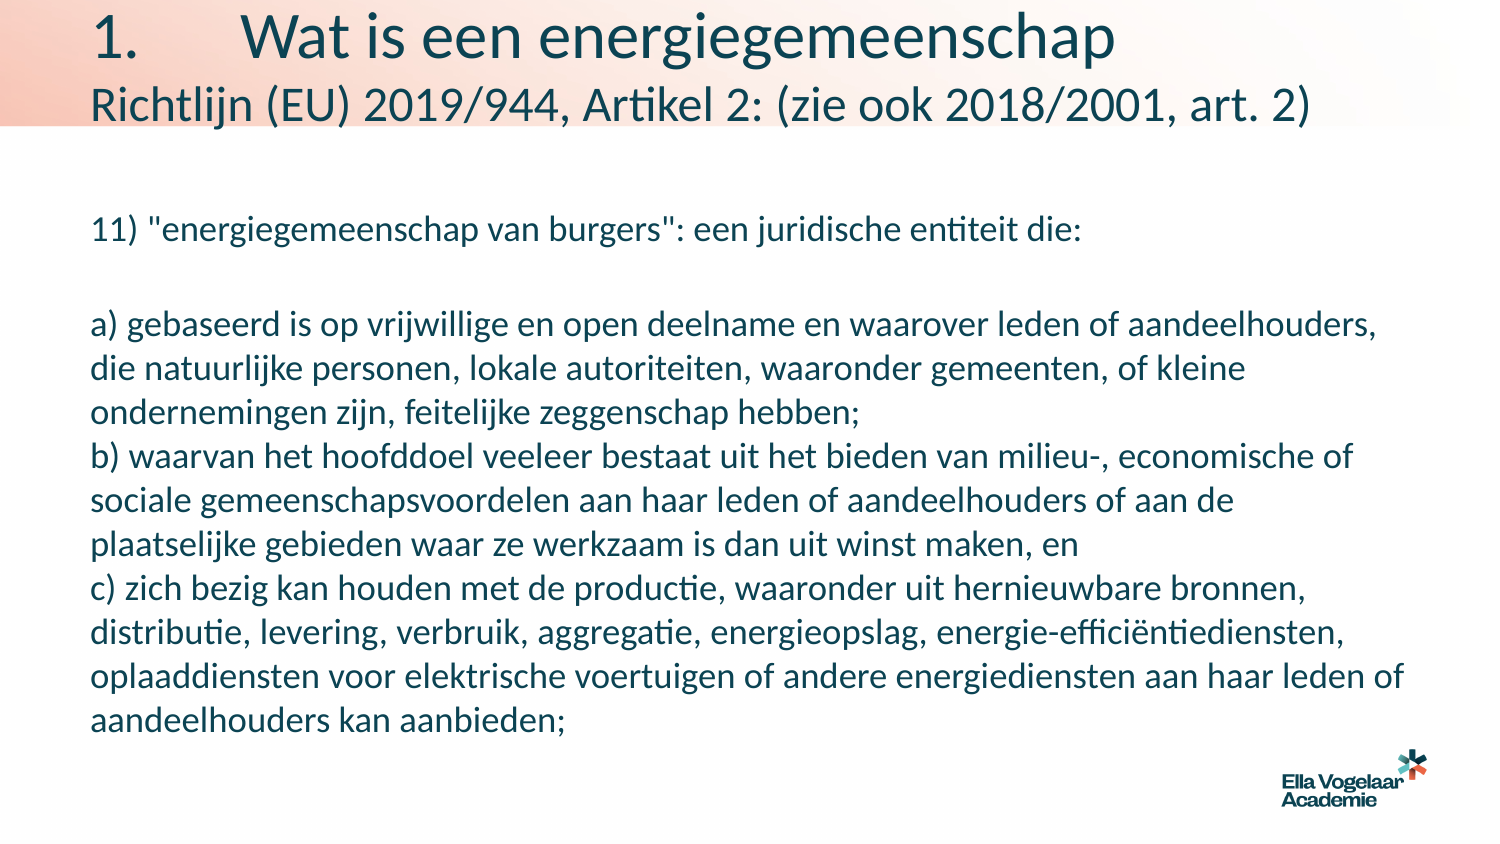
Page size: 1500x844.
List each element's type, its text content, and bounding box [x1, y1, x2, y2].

picture [0, 0, 1500, 844]
list 11) "energiegemeenschap van burgers": een juridische entiteit die: a) gebaseerd is op vrijwillige en open deelname en waarover leden of aandeelhouders, die natuurlijke personen, lokale autoriteiten, waaronder gemeenten, of kleine ondernemingen zijn, feitelijke zeggenschap hebben; b) waarvan het hoofddoel veeleer bestaat uit het bieden van milieu-, economische of sociale gemeenschapsvoordelen aan haar leden of aandeelhouders of aan de plaatselijke gebieden waar ze werkzaam is dan uit winst maken, en c) zich bezig kan houden met de productie, waaronder uit hernieuwbare bronnen, distributie, levering, verbruik, aggregatie, energieopslag, energie-efficiëntiediensten, oplaaddiensten voor elektrische voertuigen of andere energiediensten aan haar leden of aandeelhouders kan aanbieden; [75, 196, 1425, 754]
title 1. Wat is een energiegemeenschap Richtlijn (EU) 2019/944, Artikel 2: (zie ook 2018/2001, art. 2) [75, 0, 1425, 132]
